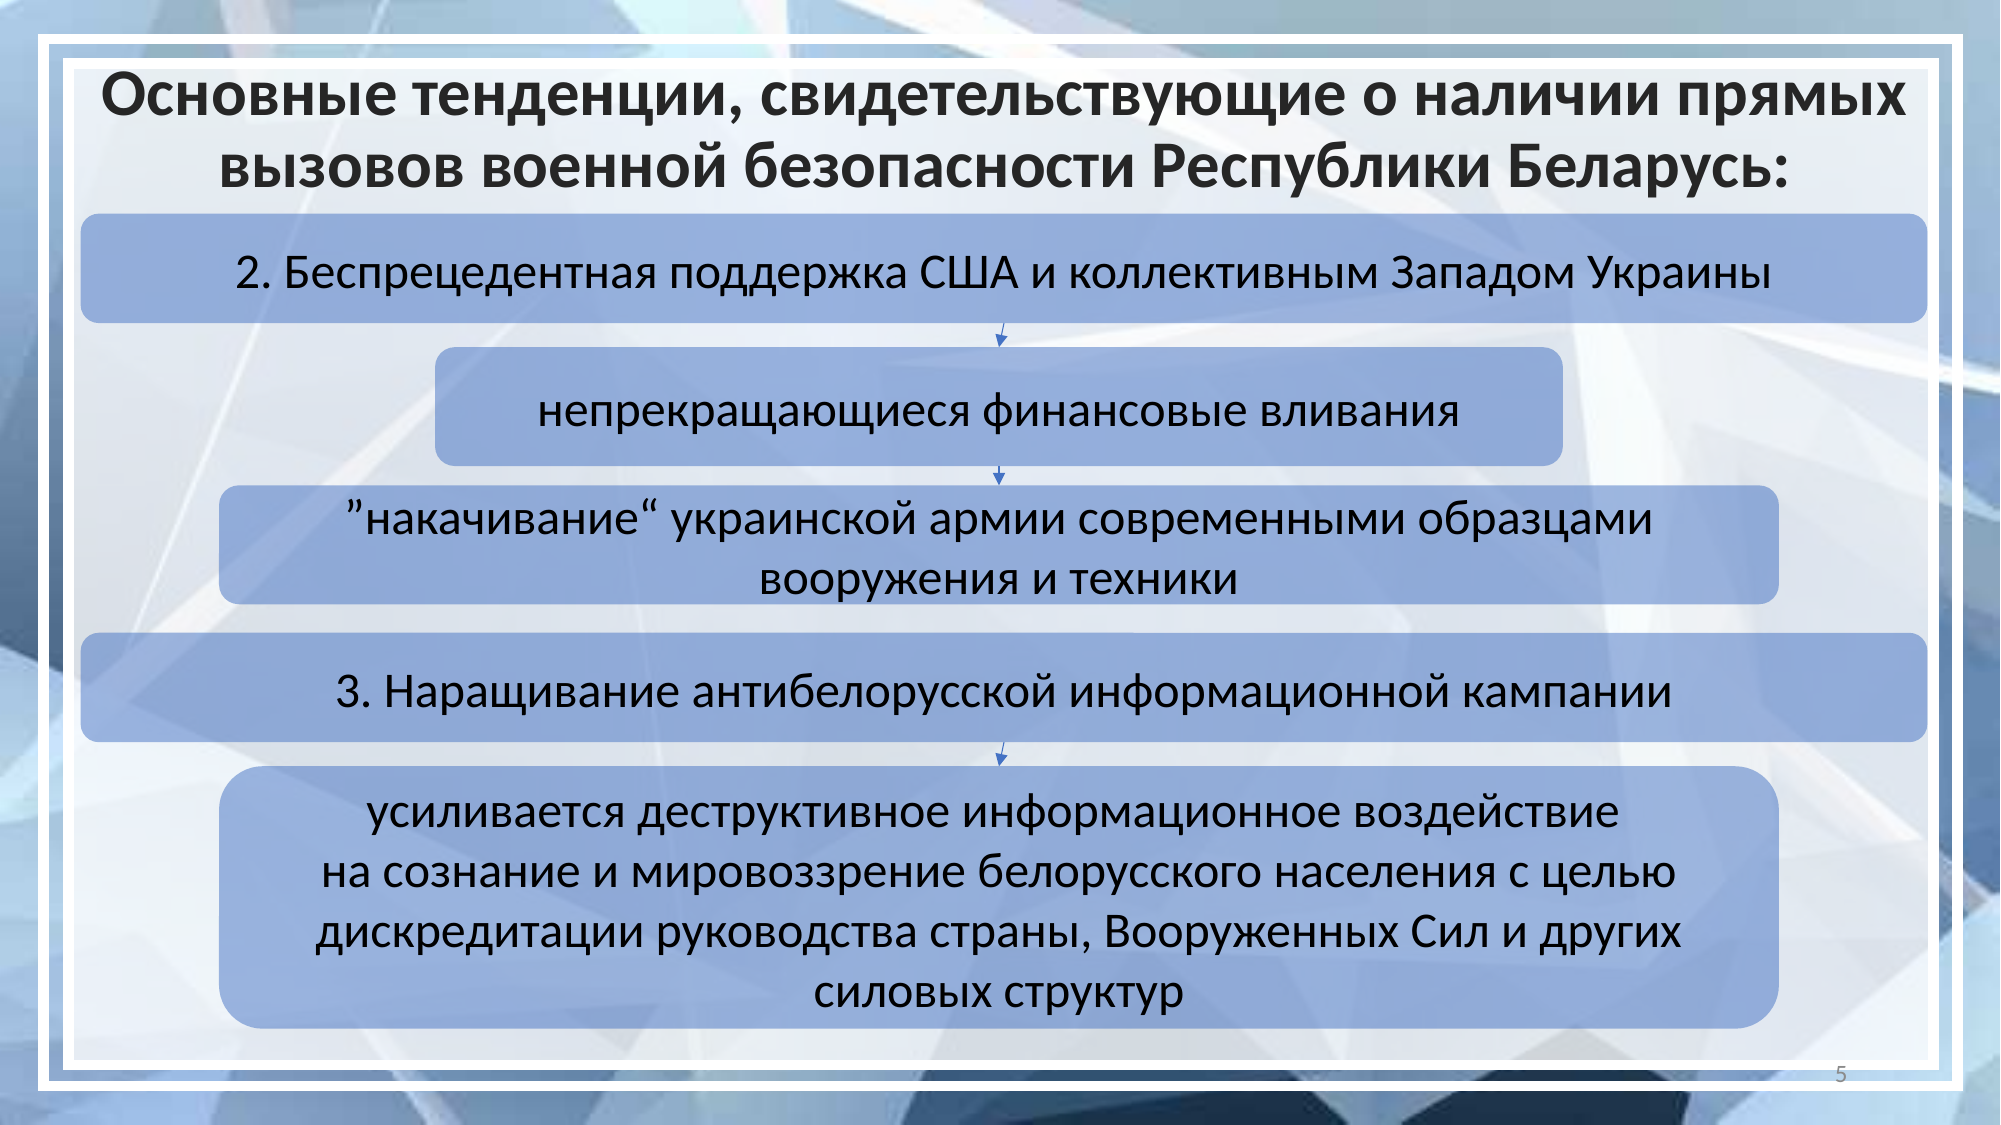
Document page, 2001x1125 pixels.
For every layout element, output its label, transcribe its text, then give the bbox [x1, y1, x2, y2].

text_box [998, 322, 1004, 348]
picture [0, 0, 2000, 1125]
title Основные тенденции, свидетельствующие о наличии прямых вызовов военной безопасности Республики Беларусь: [70, 34, 1941, 225]
text_box ”накачивание“ украинской армии современными образцами вооружения и техники [218, 485, 1779, 605]
text_box непрекращающиеся финансовые вливания [435, 347, 1563, 467]
text_box усиливается деструктивное информационное воздействие на сознание и мировоззрение белорусского населения с целью дискредитации руководства страны, Вооруженных Сил и других силовых структур [218, 766, 1779, 1029]
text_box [998, 742, 1004, 767]
text_box 3. Наращивание антибелорусской информационной кампании [80, 632, 1928, 743]
slide_number 5 [1412, 1042, 1863, 1103]
text_box 2. Беспрецедентная поддержка США и коллективным Западом Украины [80, 213, 1928, 324]
